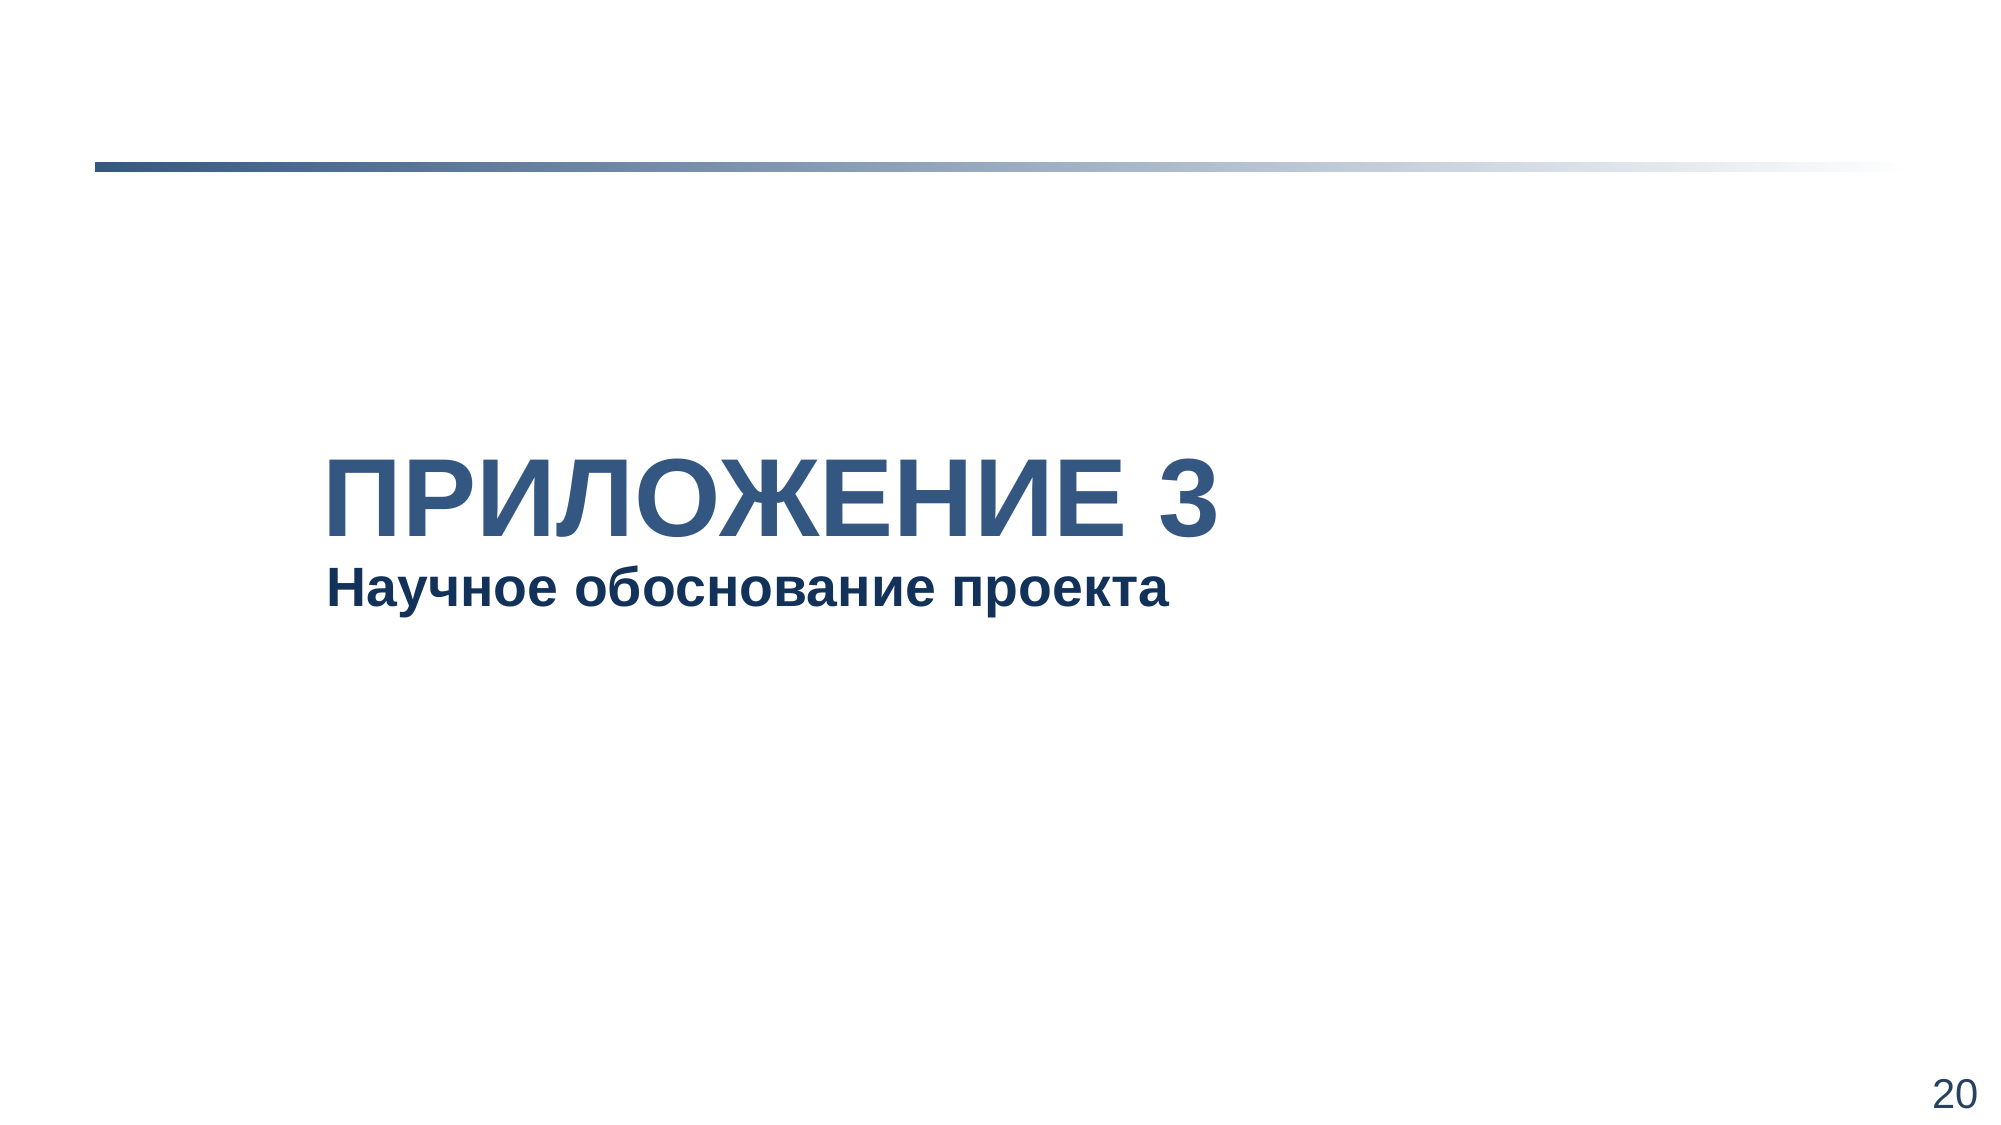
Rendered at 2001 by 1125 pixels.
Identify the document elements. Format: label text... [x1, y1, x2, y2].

title Приложение 3 [322, 426, 1723, 553]
list Научное обоснование проекта [322, 553, 1723, 802]
